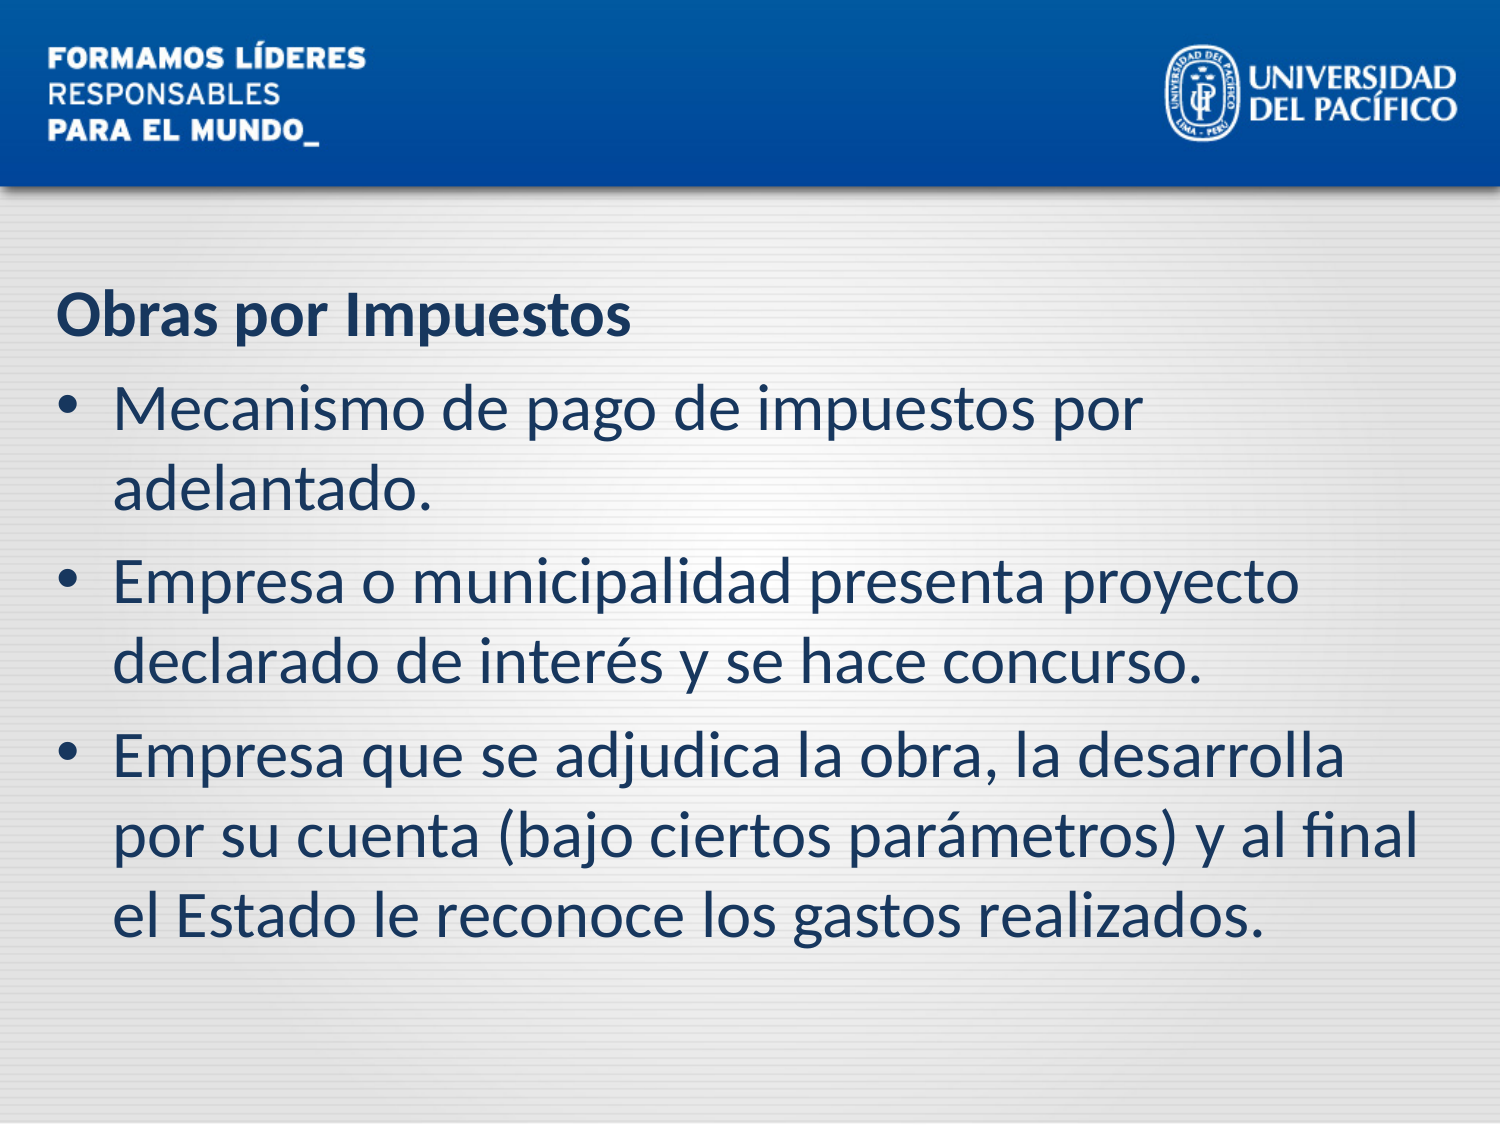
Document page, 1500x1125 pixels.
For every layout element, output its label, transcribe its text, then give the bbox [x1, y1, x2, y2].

list Obras por Impuestos Mecanismo de pago de impuestos por adelantado. Empresa o municipalidad presenta proyecto declarado de interés y se hace concurso. Empresa que se adjudica la obra, la desarrolla por su cuenta (bajo ciertos parámetros) y al final el Estado le reconoce los gastos realizados. [41, 262, 1447, 1005]
picture [0, 0, 1500, 1125]
